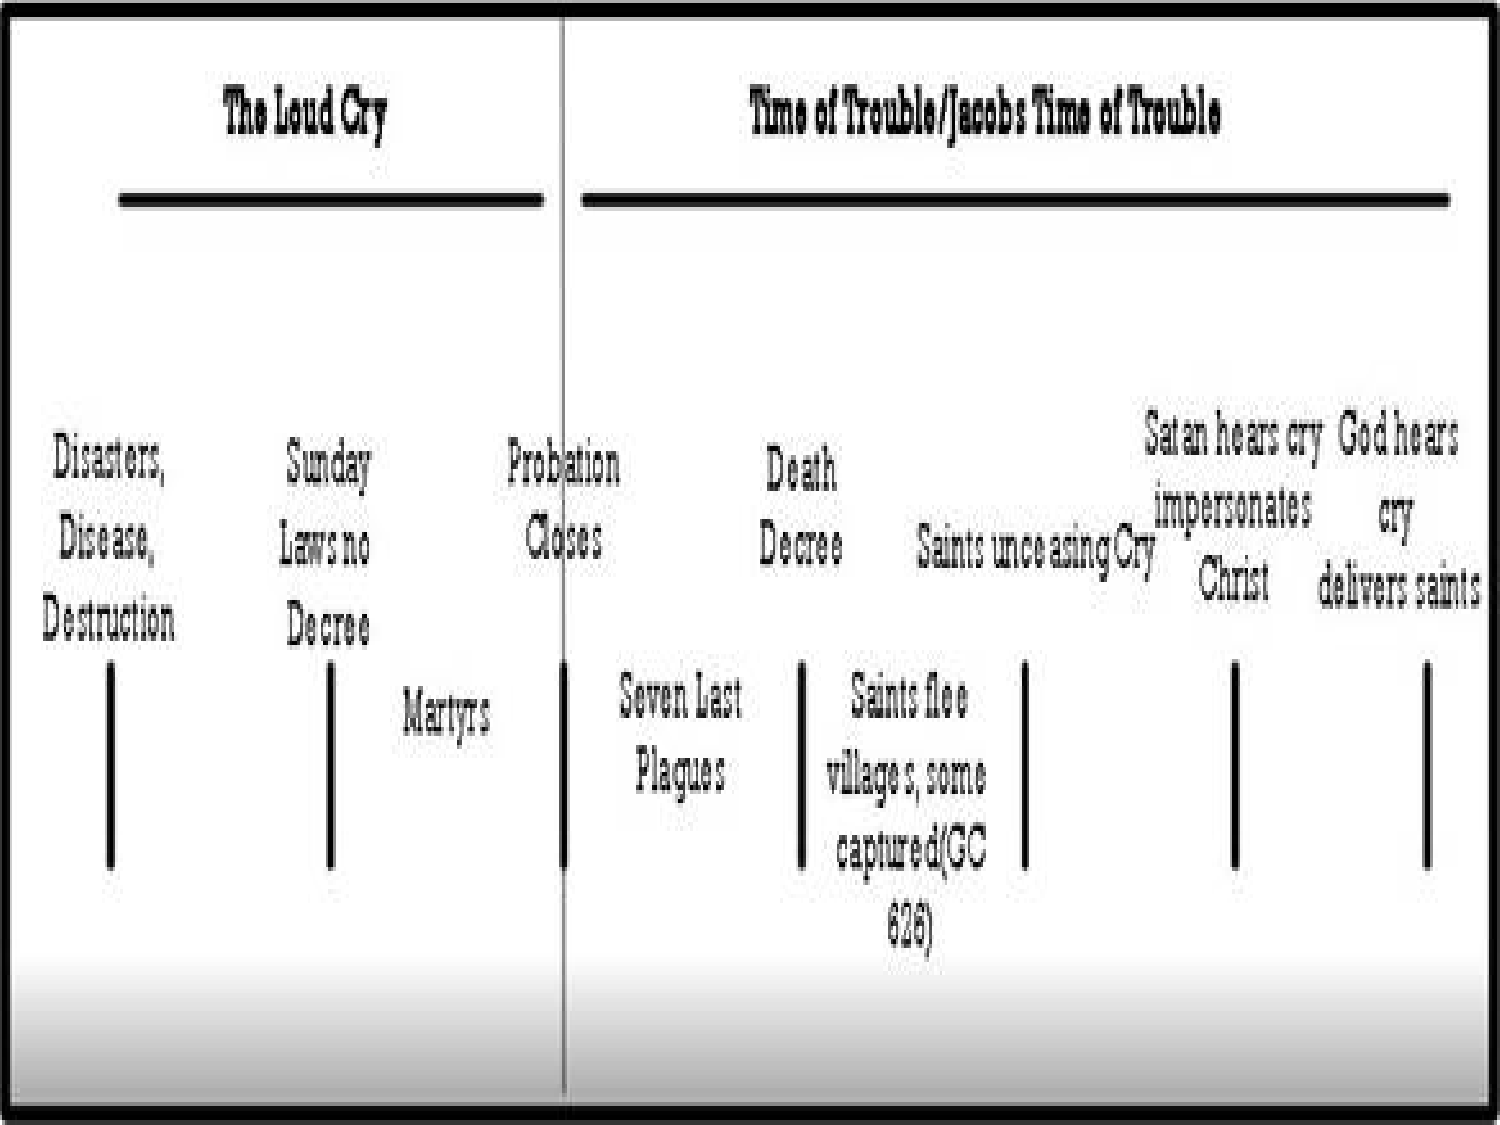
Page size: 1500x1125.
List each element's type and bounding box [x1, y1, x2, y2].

list [0, 0, 1500, 1125]
